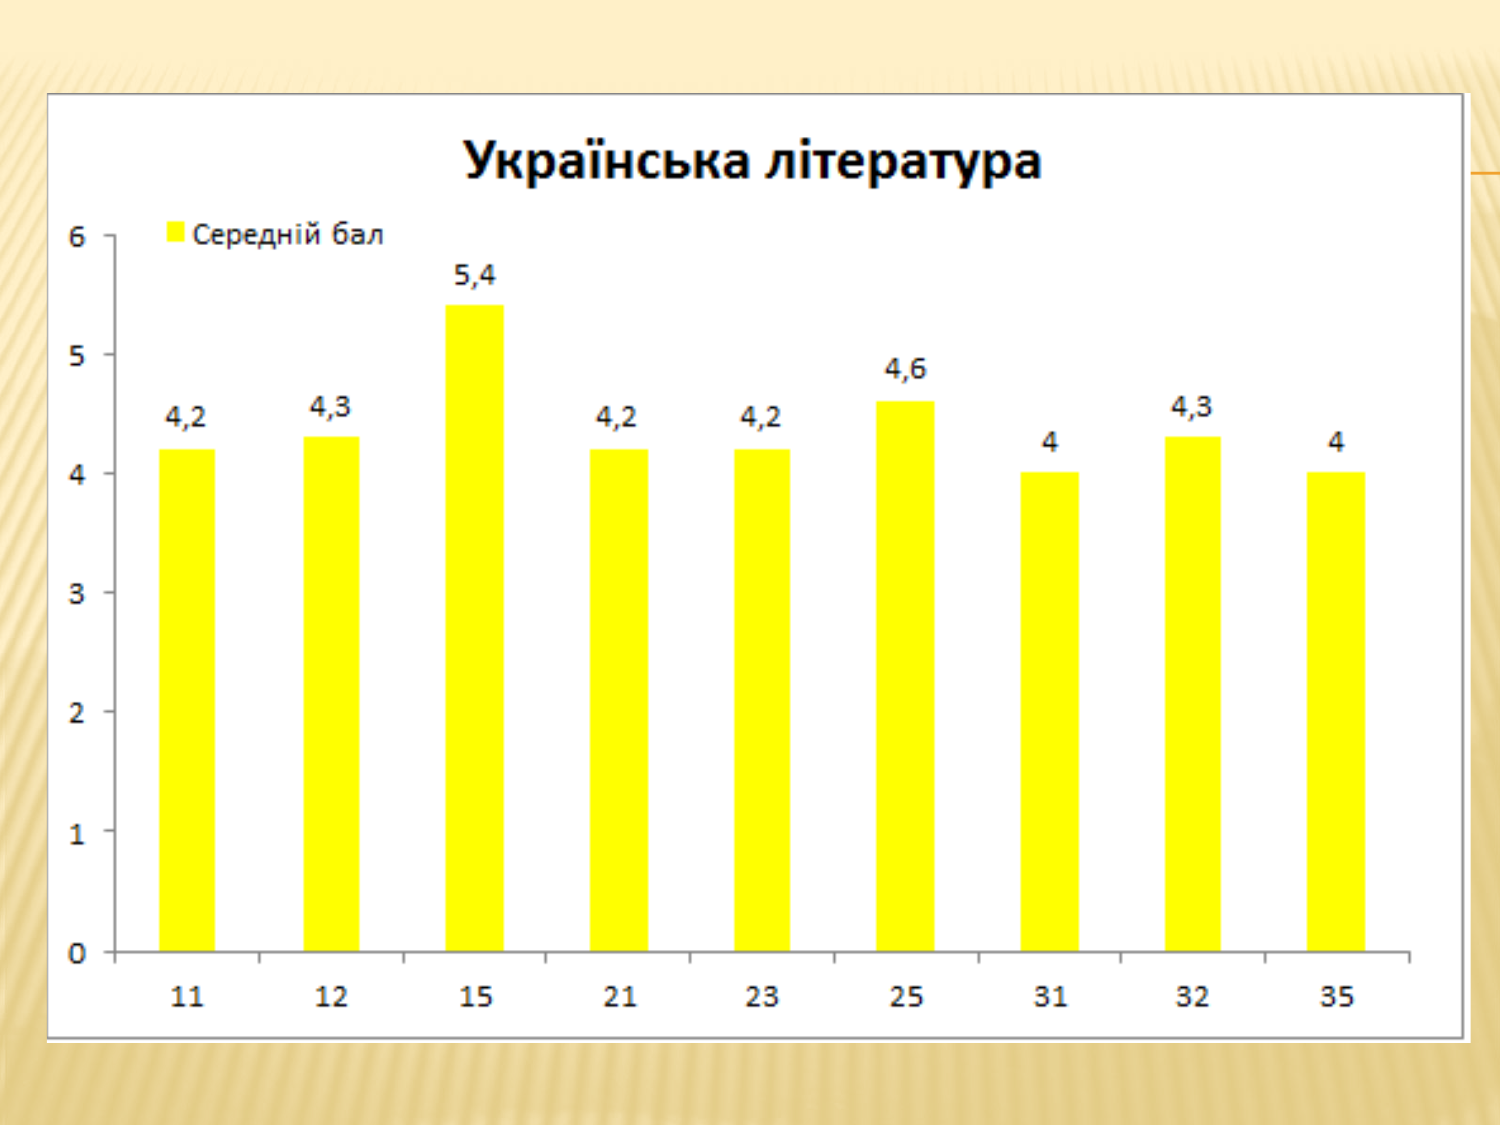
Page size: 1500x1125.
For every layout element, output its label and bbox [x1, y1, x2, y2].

picture [46, 93, 1471, 1044]
